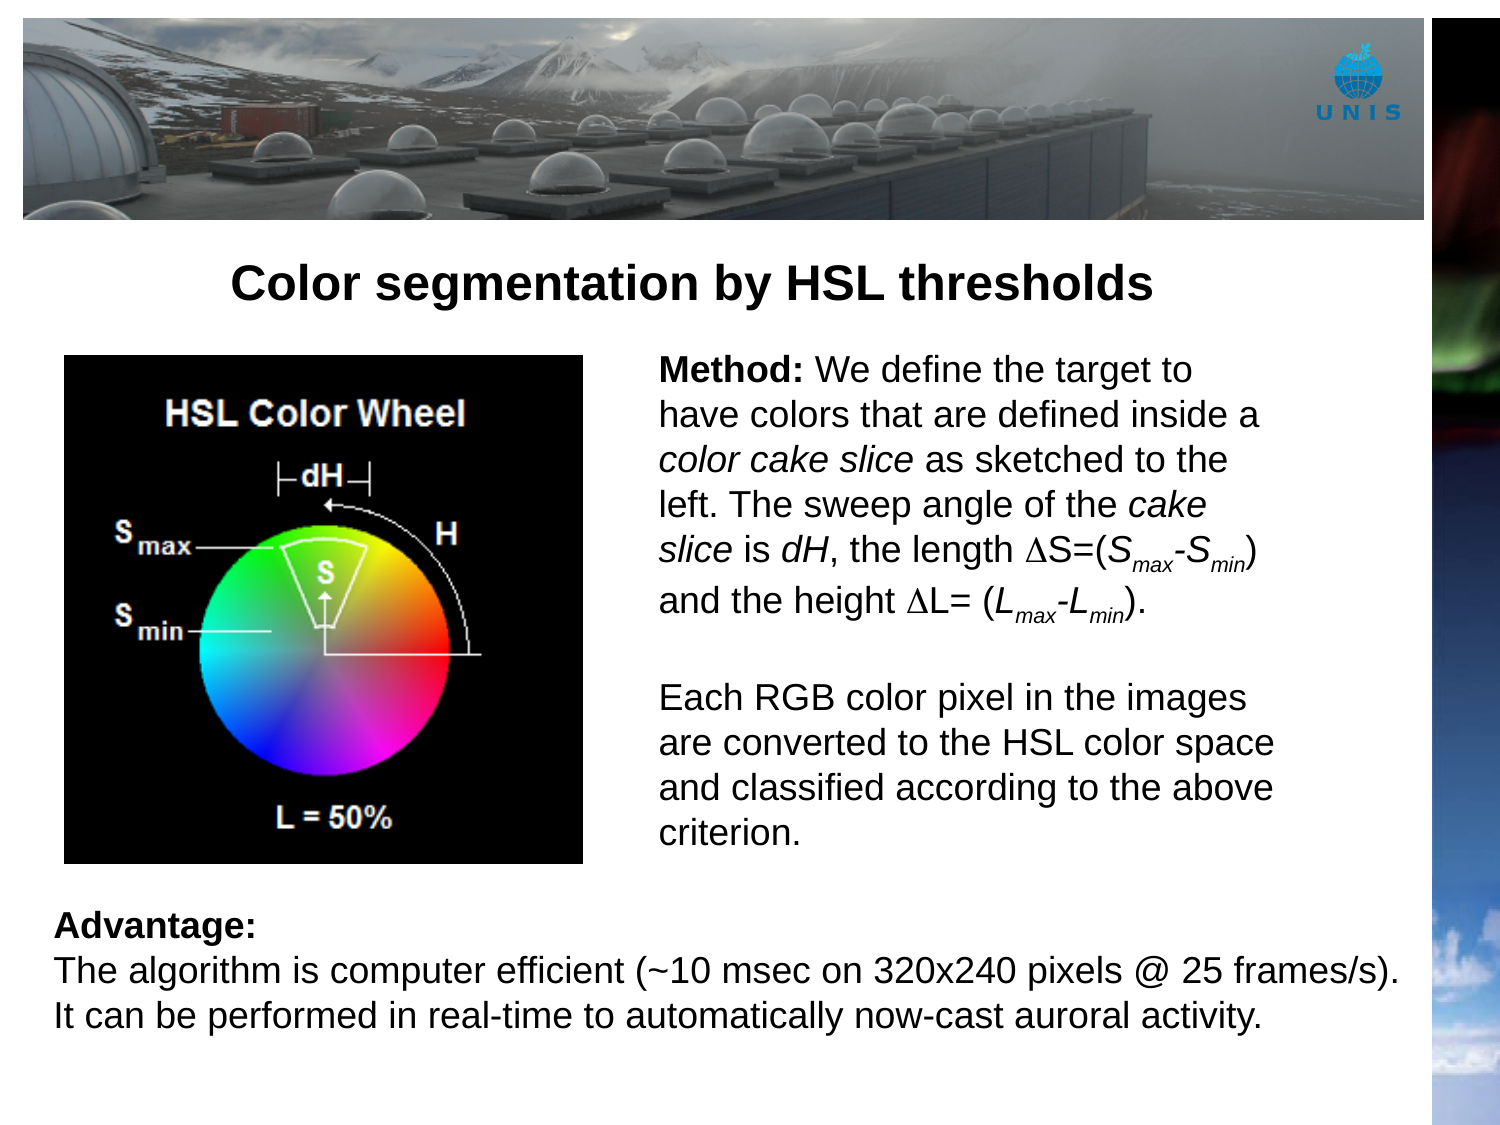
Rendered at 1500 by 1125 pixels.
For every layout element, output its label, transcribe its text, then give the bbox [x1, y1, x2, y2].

picture [64, 354, 583, 864]
picture [23, 18, 1424, 221]
text_box Method: We define the target to have colors that are defined inside a color cake slice as sketched to the left. The sweep angle of the cake slice is dH, the length DS=(Smax-Smin) and the height DL= (Lmax-Lmin). Each RGB color pixel in the images are converted to the HSL color space and classified according to the above criterion. [643, 338, 1294, 861]
picture [1431, 18, 1500, 1125]
text_box Color segmentation by HSL thresholds [143, 243, 1242, 319]
text_box Advantage: The algorithm is computer efficient (~10 msec on 320x240 pixels @ 25 frames/s). It can be performed in real-time to automatically now-cast auroral activity. [38, 893, 1426, 1044]
